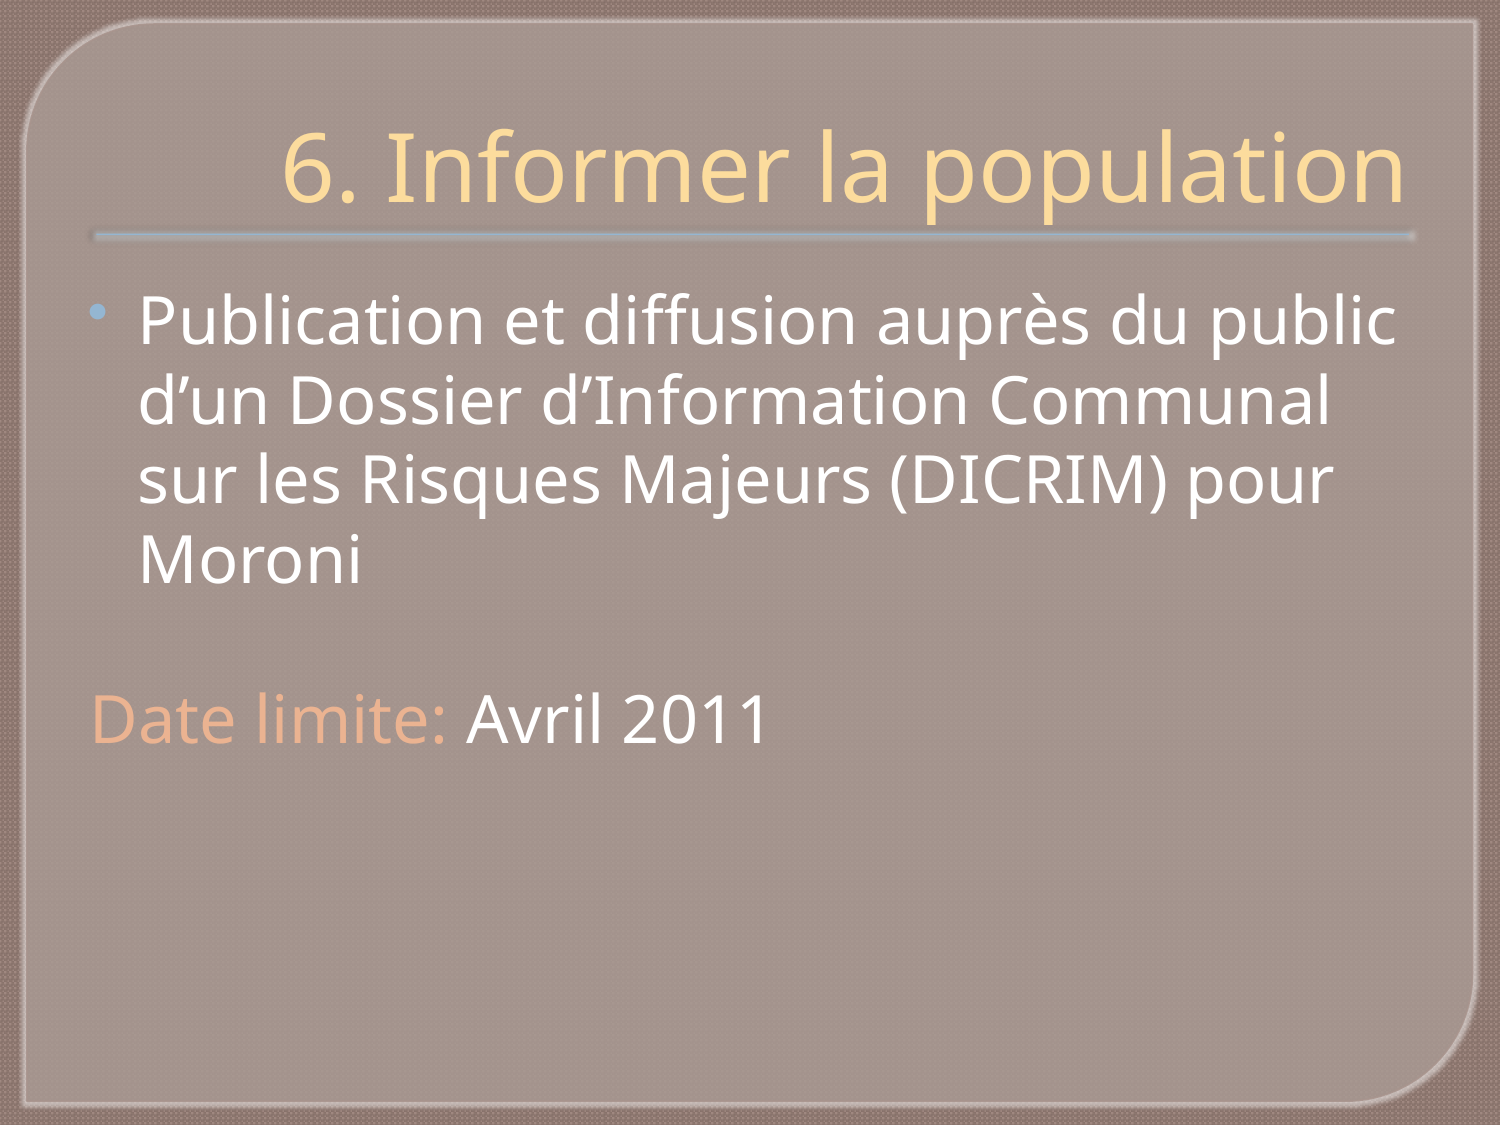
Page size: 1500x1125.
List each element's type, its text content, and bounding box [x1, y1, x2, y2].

title 6. Informer la population [75, 41, 1425, 230]
list Publication et diffusion auprès du public d’un Dossier d’Information Communal sur les Risques Majeurs (DICRIM) pour Moroni Date limite: Avril 2011 [75, 270, 1425, 1013]
